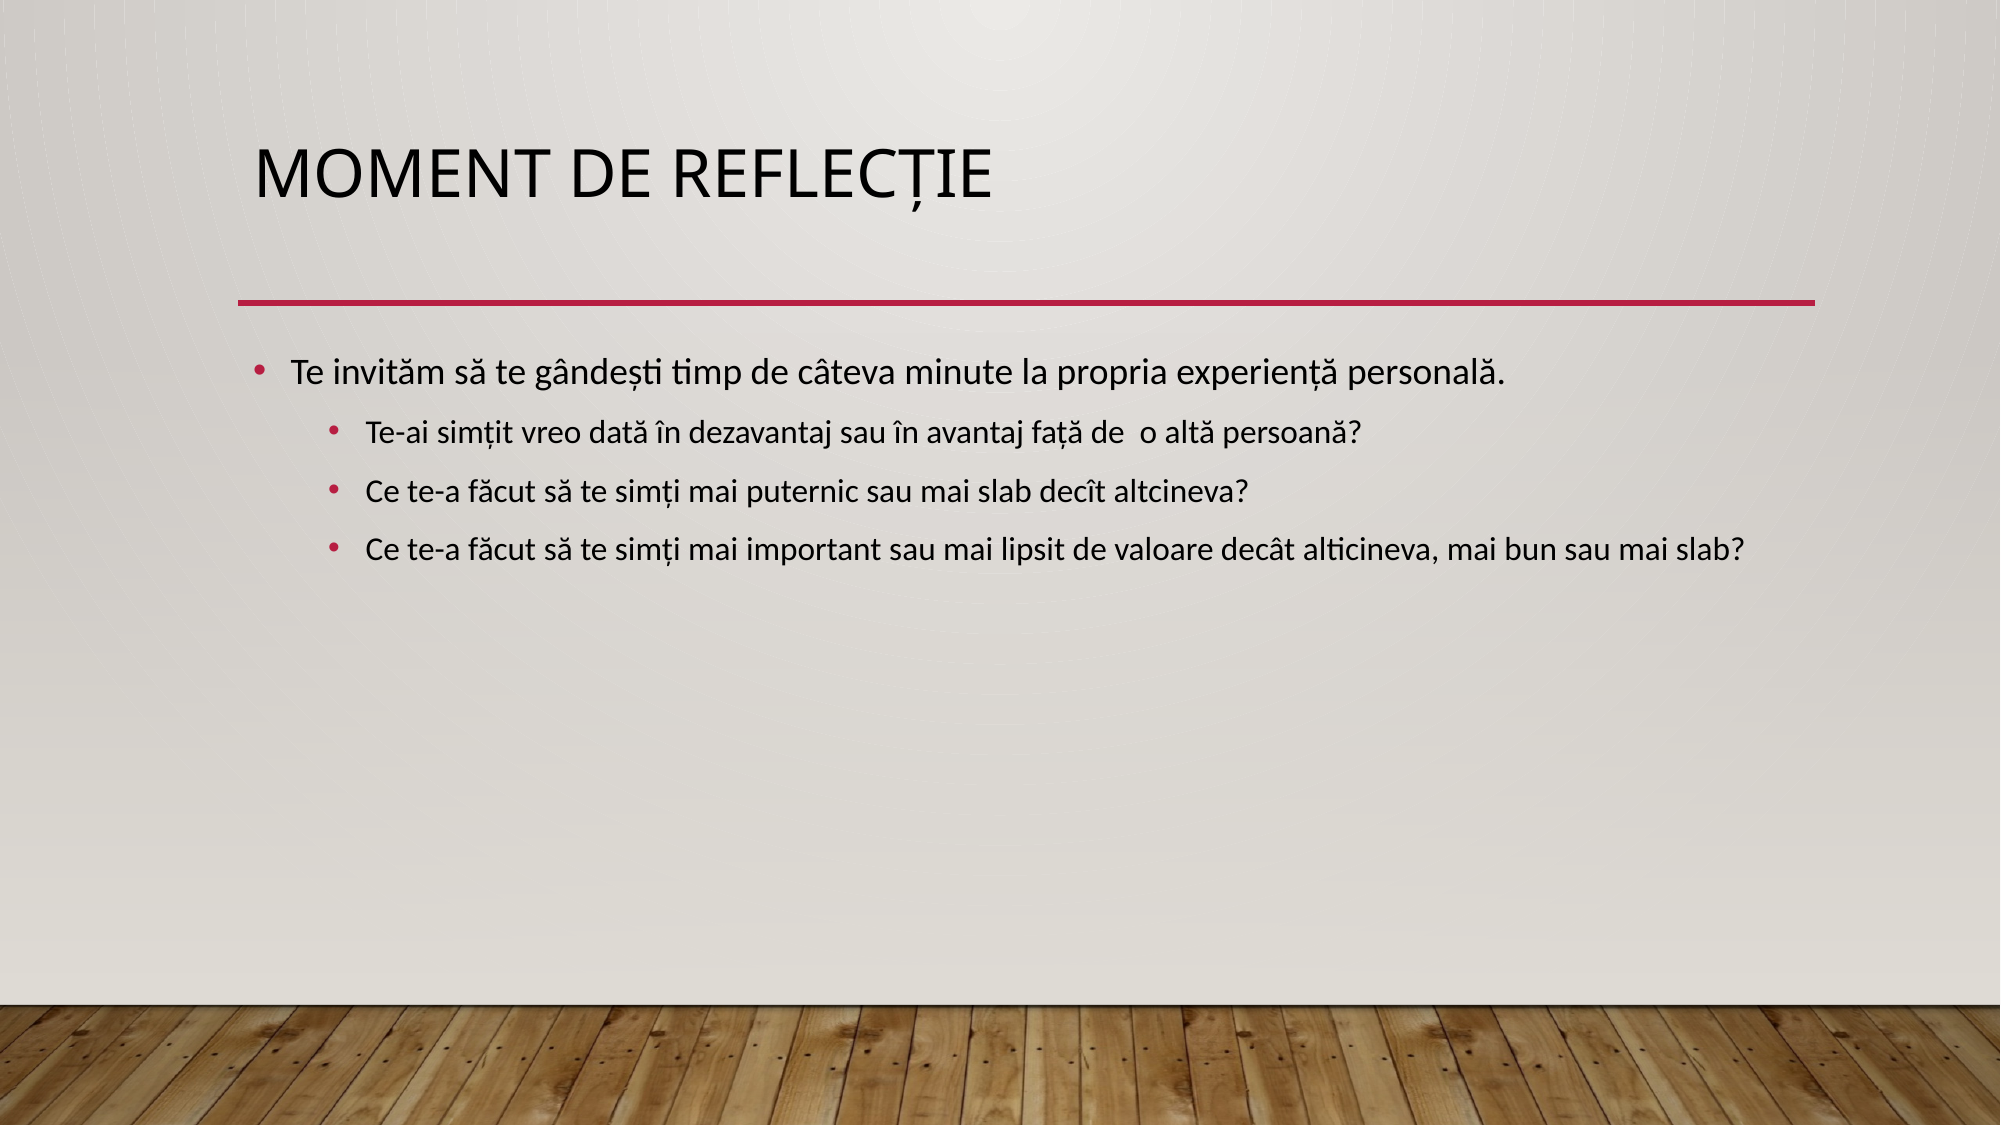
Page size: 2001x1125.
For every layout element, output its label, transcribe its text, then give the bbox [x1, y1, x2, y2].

picture [0, 1005, 2000, 1125]
title Moment de reflecție [238, 131, 1814, 305]
list Te invităm să te gândești timp de câteva minute la propria experiență personală. Te-ai simțit vreo dată în dezavantaj sau în avantaj față de o altă persoană? Ce te-a făcut să te simți mai puternic sau mai slab decît altcineva? Ce te-a făcut să te simți mai important sau mai lipsit de valoare decât alticineva, mai bun sau mai slab? [238, 330, 1814, 897]
